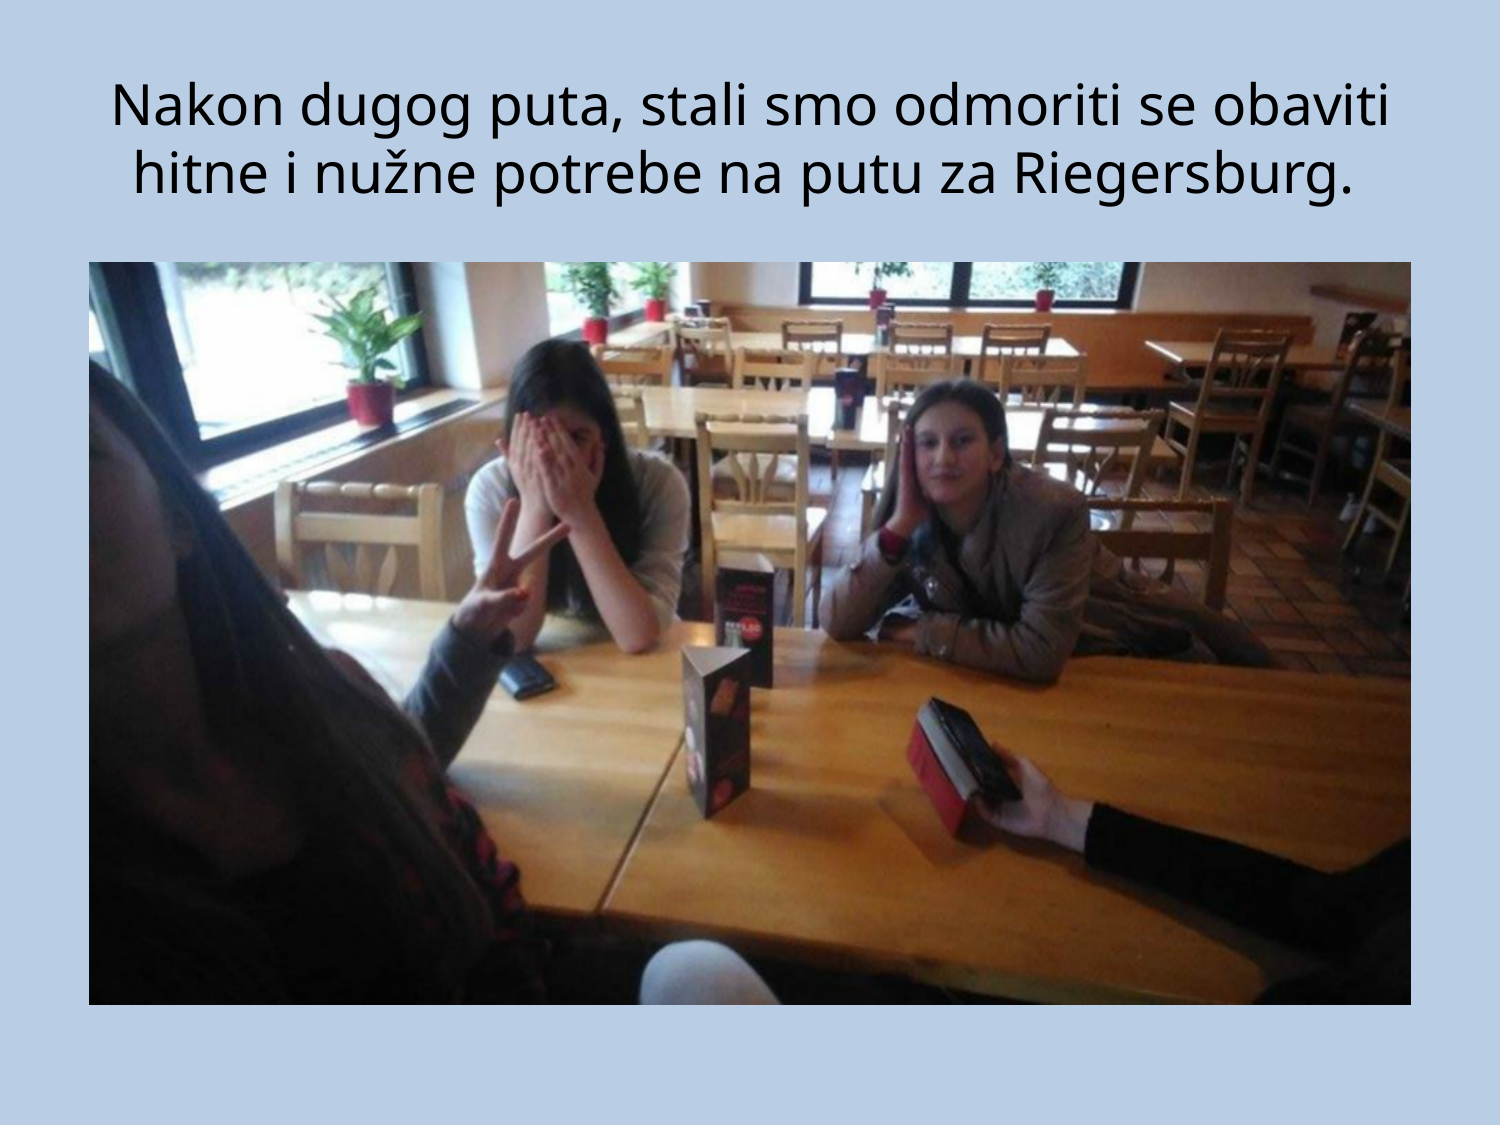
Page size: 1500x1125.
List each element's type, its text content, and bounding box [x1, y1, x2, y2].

title Nakon dugog puta, stali smo odmoriti se obaviti hitne i nužne potrebe na putu za Riegersburg. [76, 42, 1427, 231]
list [89, 262, 1411, 1006]
